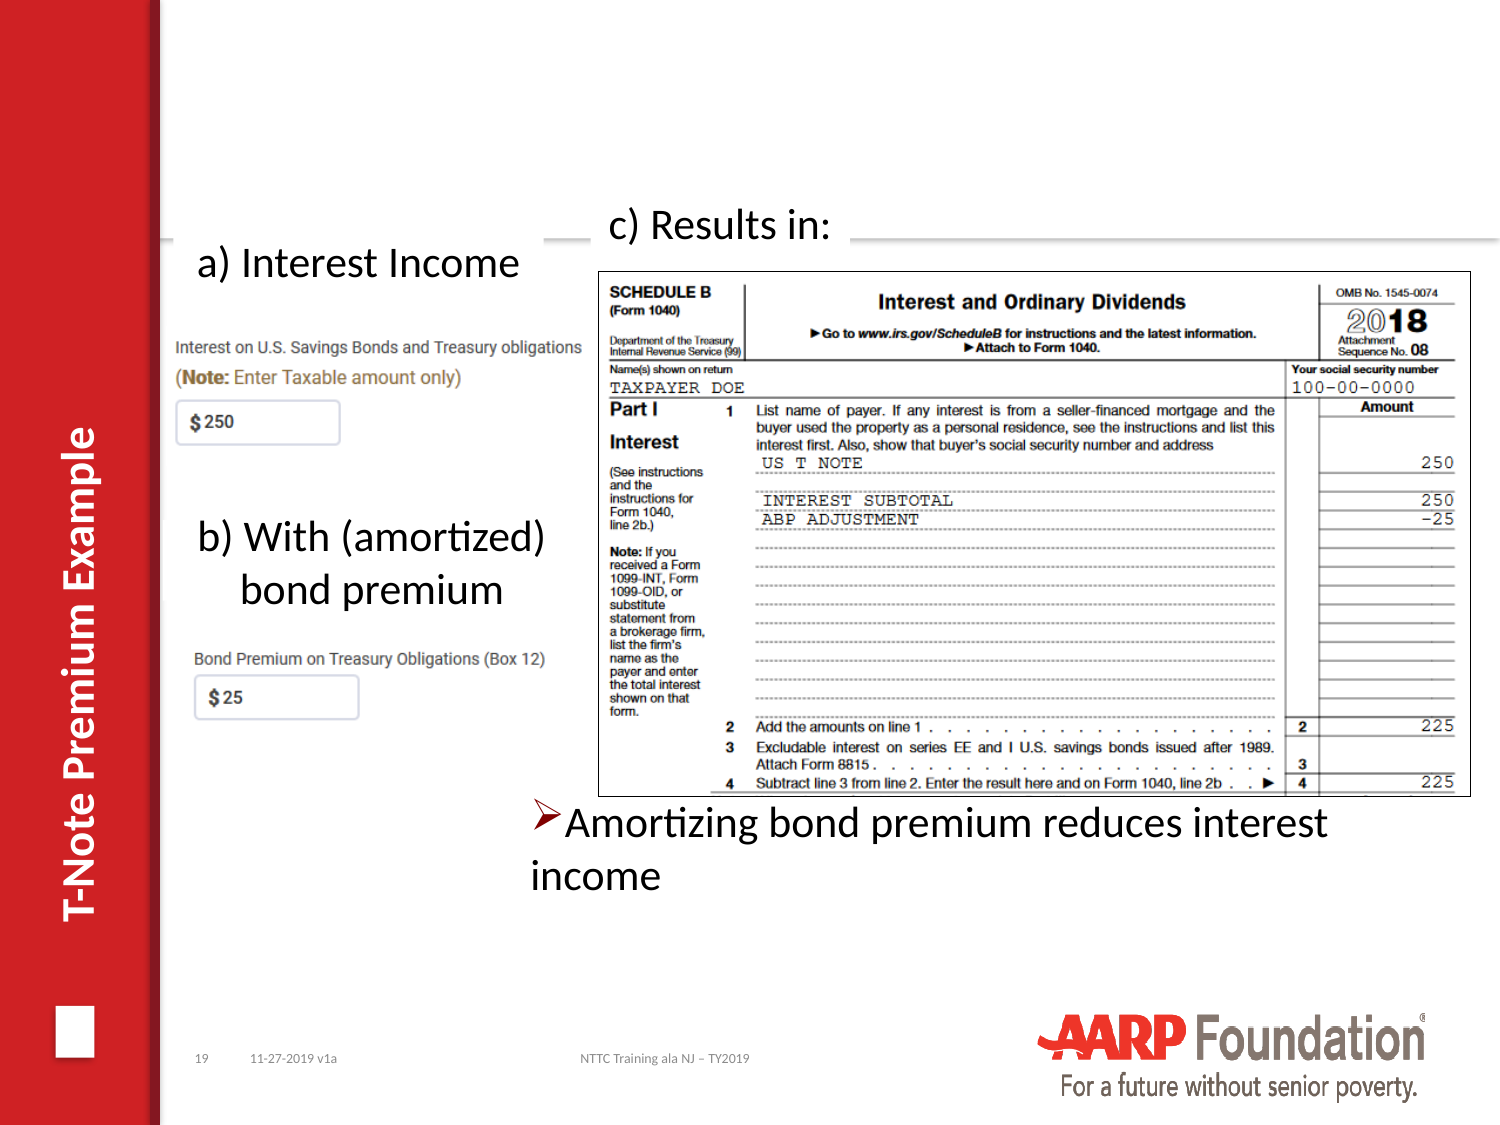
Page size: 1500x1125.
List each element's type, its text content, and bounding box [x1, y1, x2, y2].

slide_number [234, 1027, 399, 1088]
picture [181, 640, 554, 738]
text_box a) Interest Income [171, 217, 546, 302]
picture [166, 326, 585, 466]
picture [598, 271, 1472, 798]
footer NTTC Training ala NJ – TY2019 [427, 1027, 903, 1088]
title T-Note Premium Example [4, 0, 146, 938]
slide_number 19 [159, 1027, 224, 1088]
text_box c) Results in: [588, 180, 852, 265]
text_box Amortizing bond premium reduces interest income [514, 804, 1483, 889]
text_box b) With (amortized) bond premium [161, 518, 583, 603]
